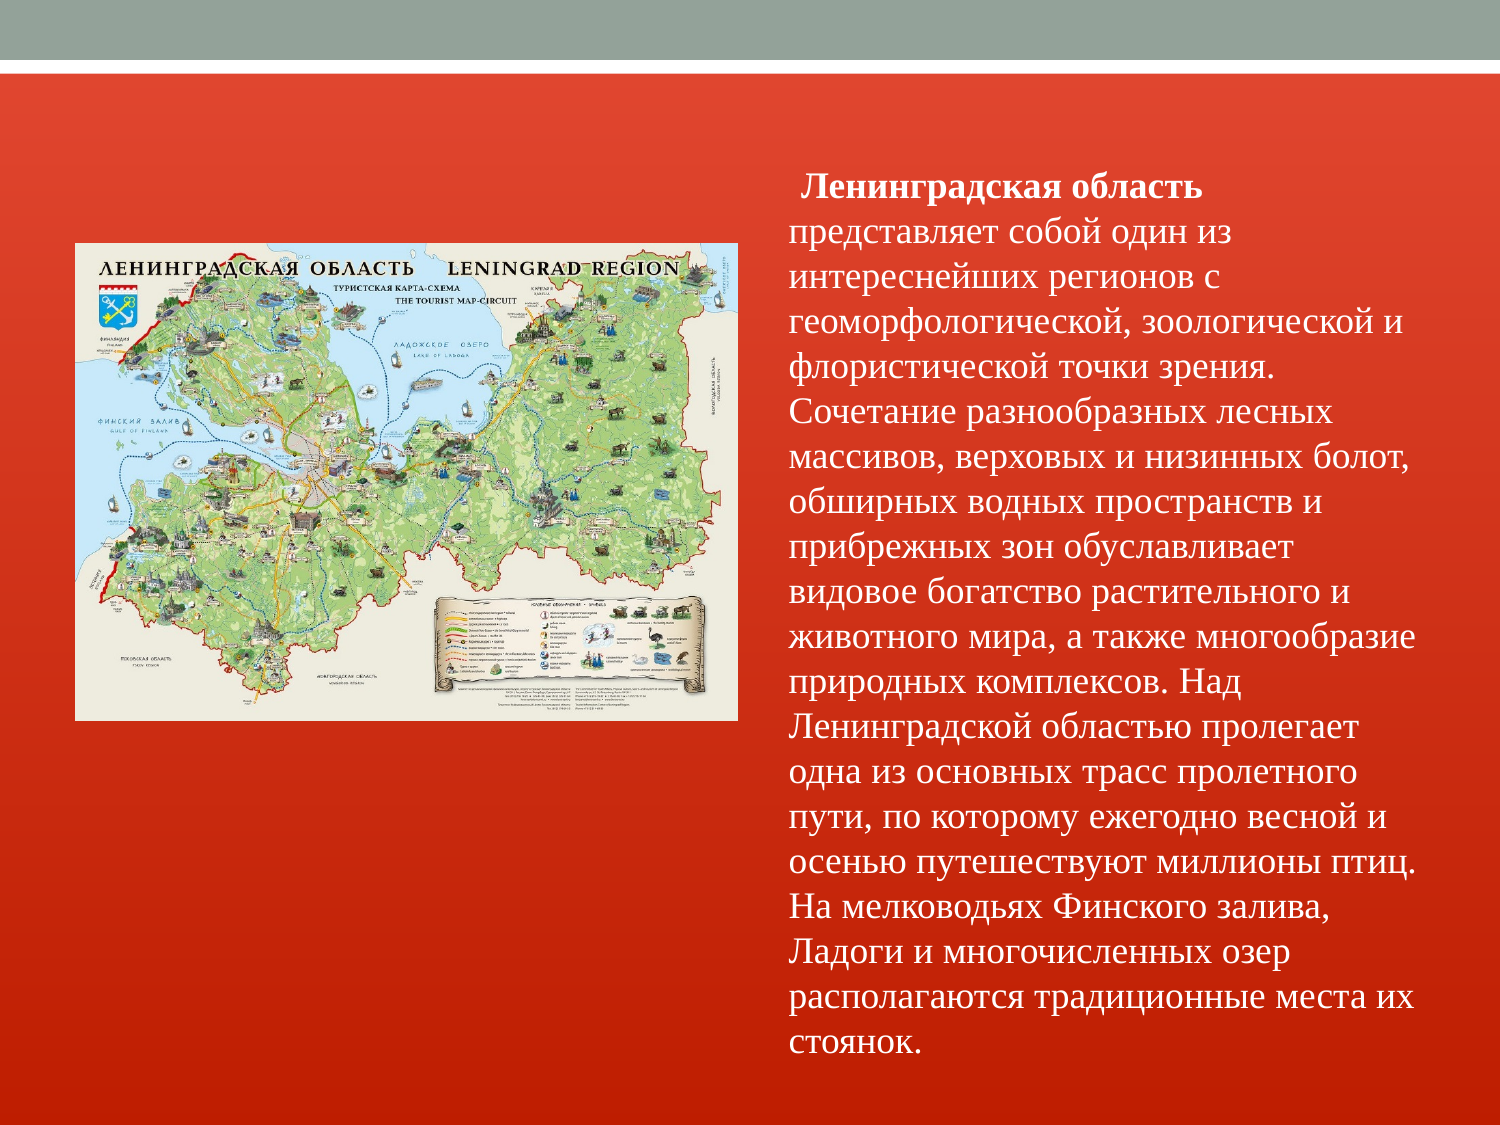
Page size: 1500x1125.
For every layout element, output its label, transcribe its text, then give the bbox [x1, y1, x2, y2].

list Ленинградская область представляет собой один из интереснейших регионов с геоморфологической, зоологической и флористической точки зрения. Сочетание разнообразных лесных массивов, верховых и низинных болот, обширных водных пространств и прибрежных зон обуславливает видовое богатство растительного и животного мира, а также многообразие природных комплексов. Над Ленинградской областью пролегает одна из основных трасс пролетного пути, по которому ежегодно весной и осенью путешествуют миллионы птиц. На мелководьях Финского залива, Ладоги и многочисленных озер располагаются традиционные места их стоянок. [773, 119, 1437, 1106]
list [74, 243, 738, 721]
